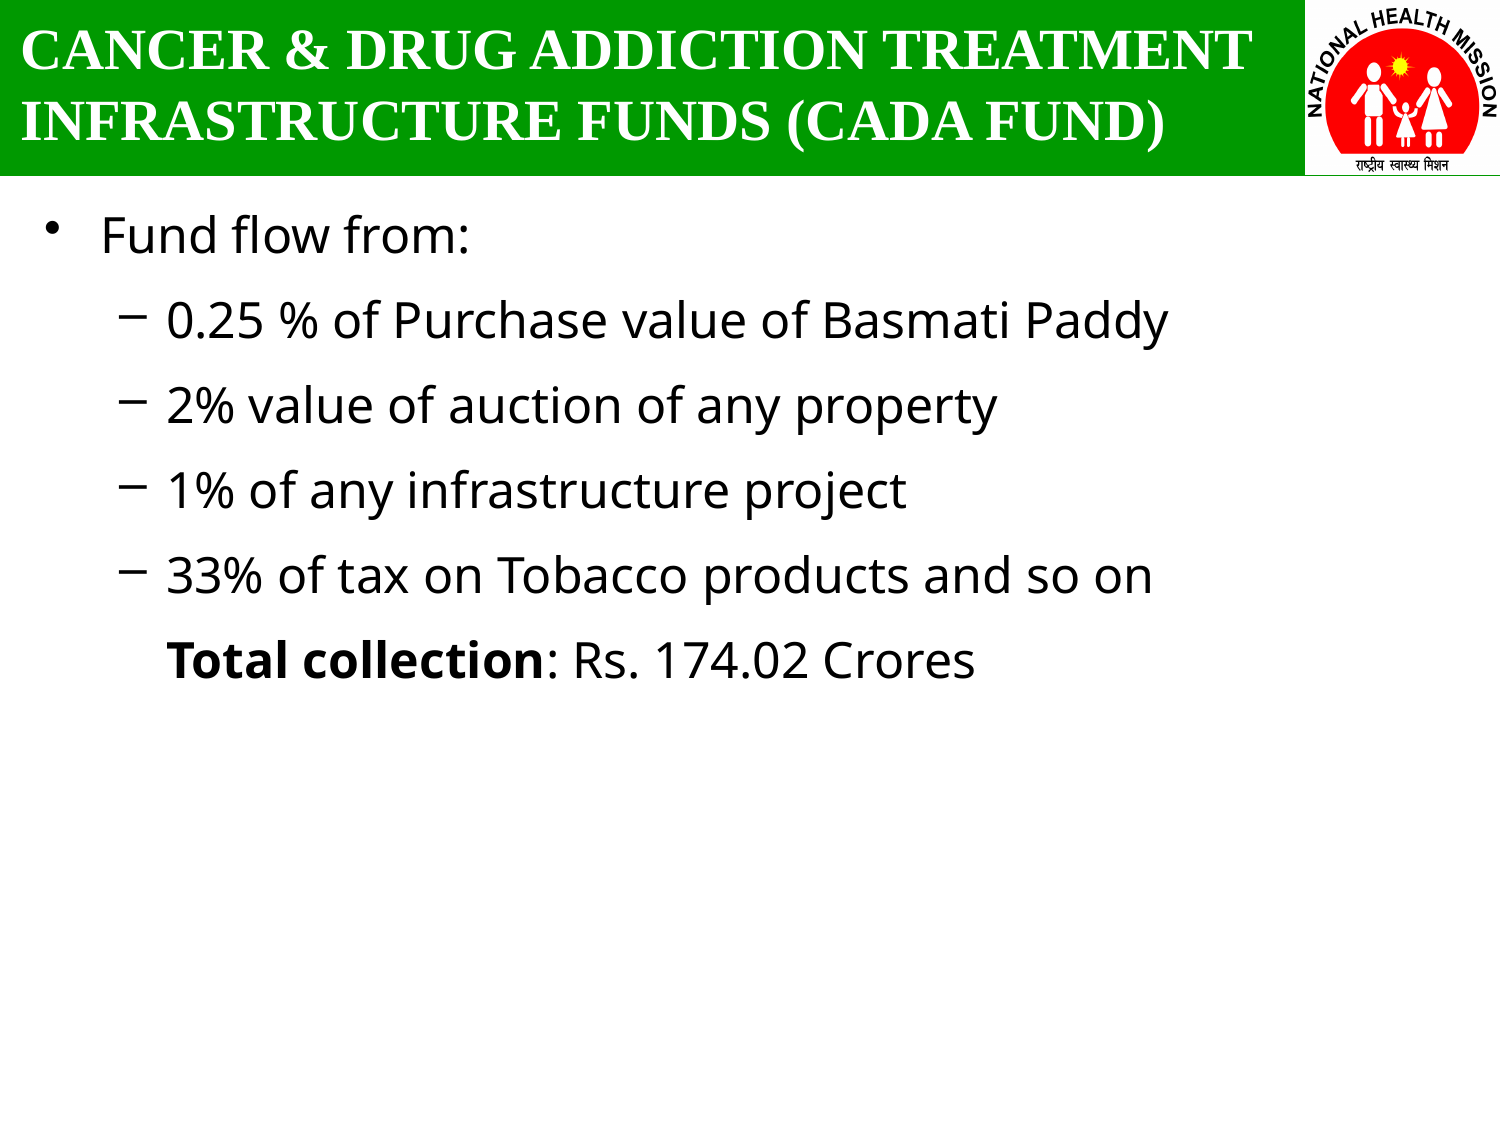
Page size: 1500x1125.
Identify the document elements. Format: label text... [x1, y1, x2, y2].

text_box CANCER & DRUG ADDICTION TREATMENT INFRASTRUCTURE FUNDS (CADA FUND) [5, 4, 1306, 159]
text_box Fund flow from: 0.25 % of Purchase value of Basmati Paddy 2% value of auction of any property 1% of any infrastructure project 33% of tax on Tobacco products and so on Total collection: Rs. 174.02 Crores [29, 196, 1483, 634]
picture [1305, 0, 1500, 175]
